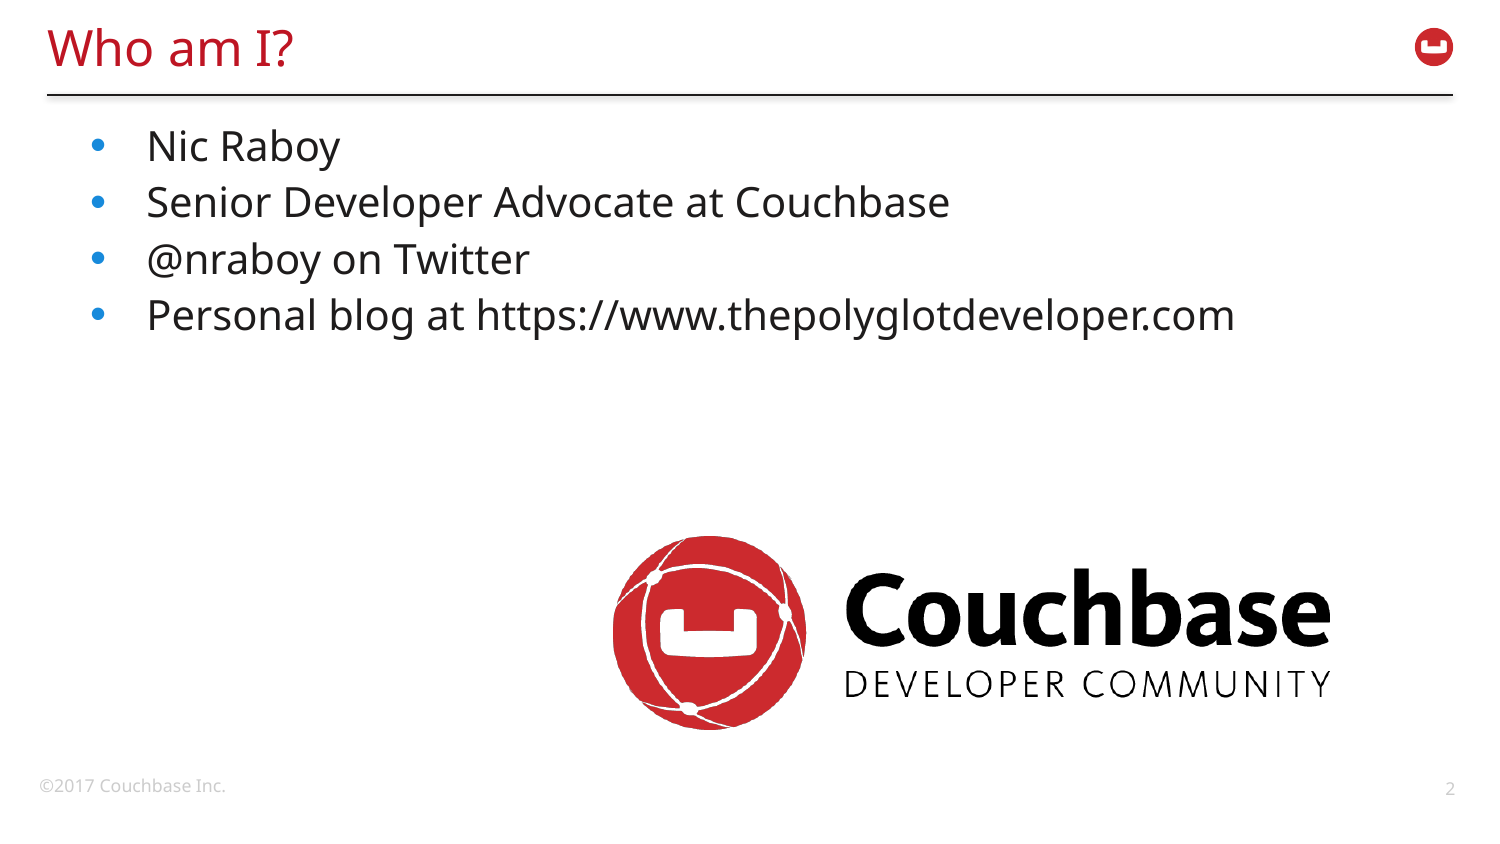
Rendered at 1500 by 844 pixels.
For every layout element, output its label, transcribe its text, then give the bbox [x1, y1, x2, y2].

picture [583, 516, 1358, 749]
title Who am I? [32, 7, 1345, 96]
picture [1414, 27, 1454, 67]
list Nic Raboy Senior Developer Advocate at Couchbase @nraboy on Twitter Personal blog at https://www.thepolyglotdeveloper.com [75, 112, 1389, 670]
